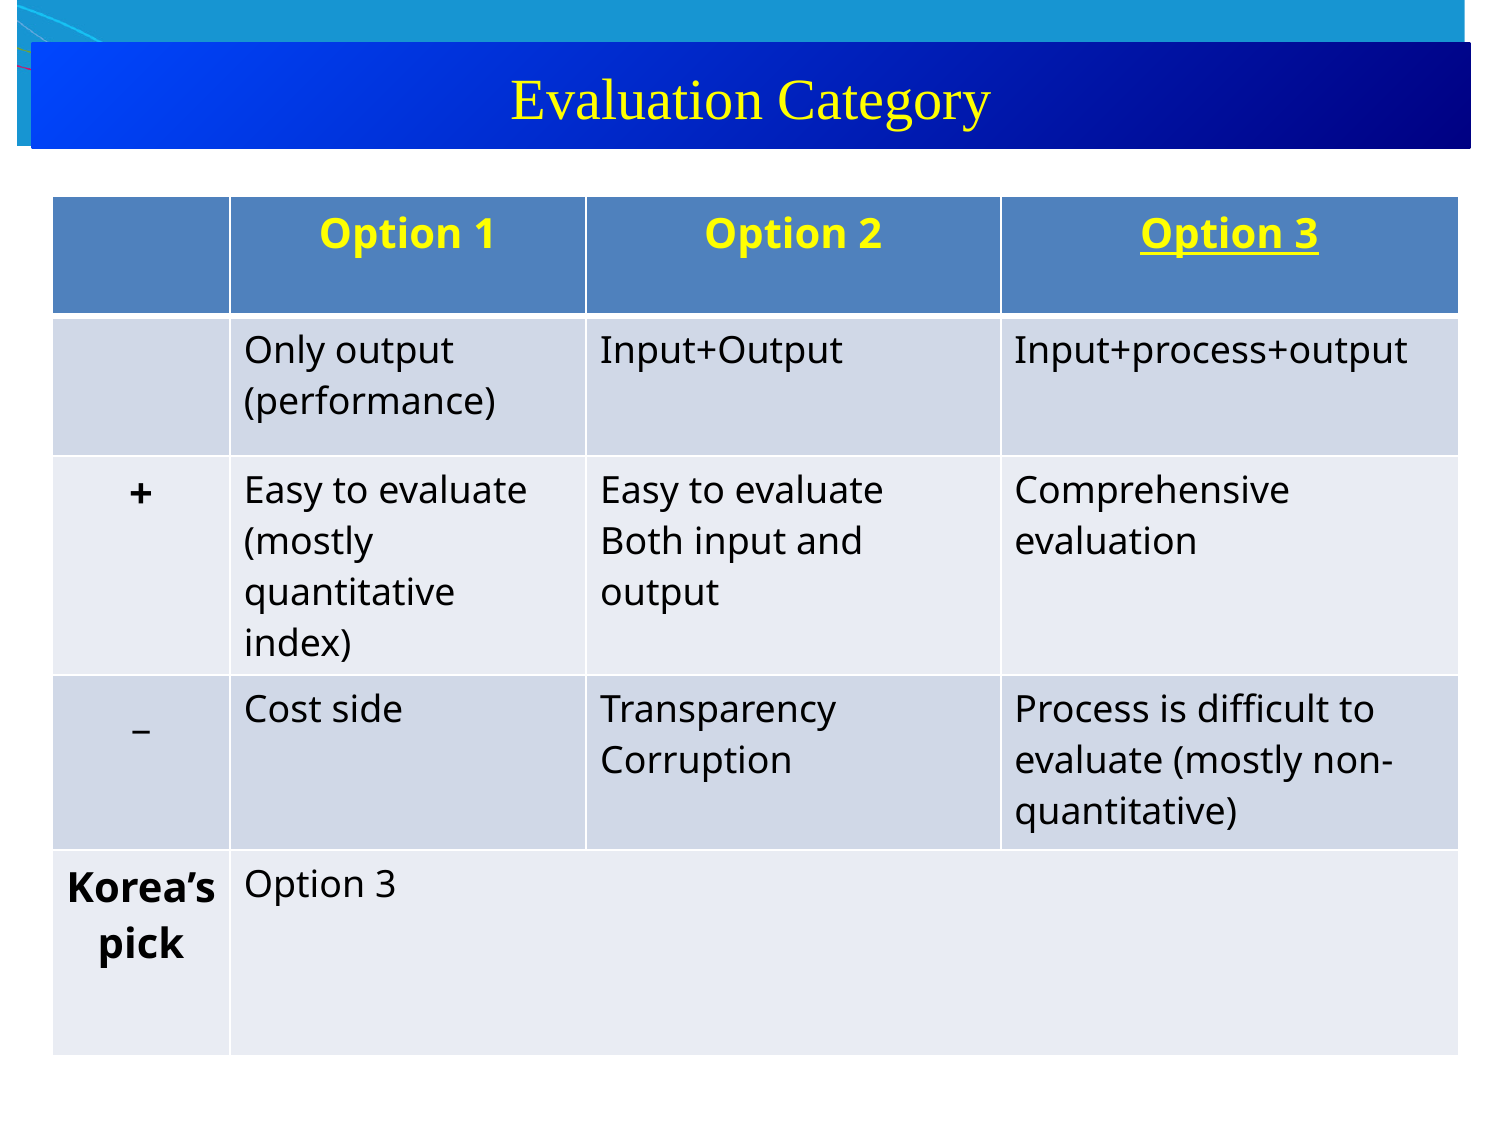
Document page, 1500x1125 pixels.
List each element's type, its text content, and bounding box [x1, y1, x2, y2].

picture [17, 0, 1465, 146]
table_cell Input+Output [587, 319, 1000, 455]
table_cell Option 3 [231, 851, 1458, 1055]
table_cell Input+process+output [1002, 319, 1458, 455]
table_header [53, 197, 229, 313]
table_cell Transparency Corruption [587, 676, 1000, 849]
table_cell _ [53, 676, 229, 849]
table_header Option 2 [587, 197, 1000, 313]
table_cell Comprehensive evaluation [1002, 457, 1458, 674]
table_cell Easy to evaluate (mostly quantitative index) [231, 457, 585, 674]
table_cell [53, 319, 229, 455]
table_cell Easy to evaluate Both input and output [587, 457, 1000, 674]
table_cell Korea’s pick [53, 851, 229, 1055]
table_cell Cost side [231, 676, 585, 849]
table_cell + [53, 457, 229, 674]
table_cell Process is difficult to evaluate (mostly non-quantitative) [1002, 676, 1458, 849]
table_cell Only output (performance) [231, 319, 585, 455]
table_header Option 3 [1002, 197, 1458, 313]
text_box Evaluation Category [29, 41, 1473, 151]
table_header Option 1 [231, 197, 585, 313]
